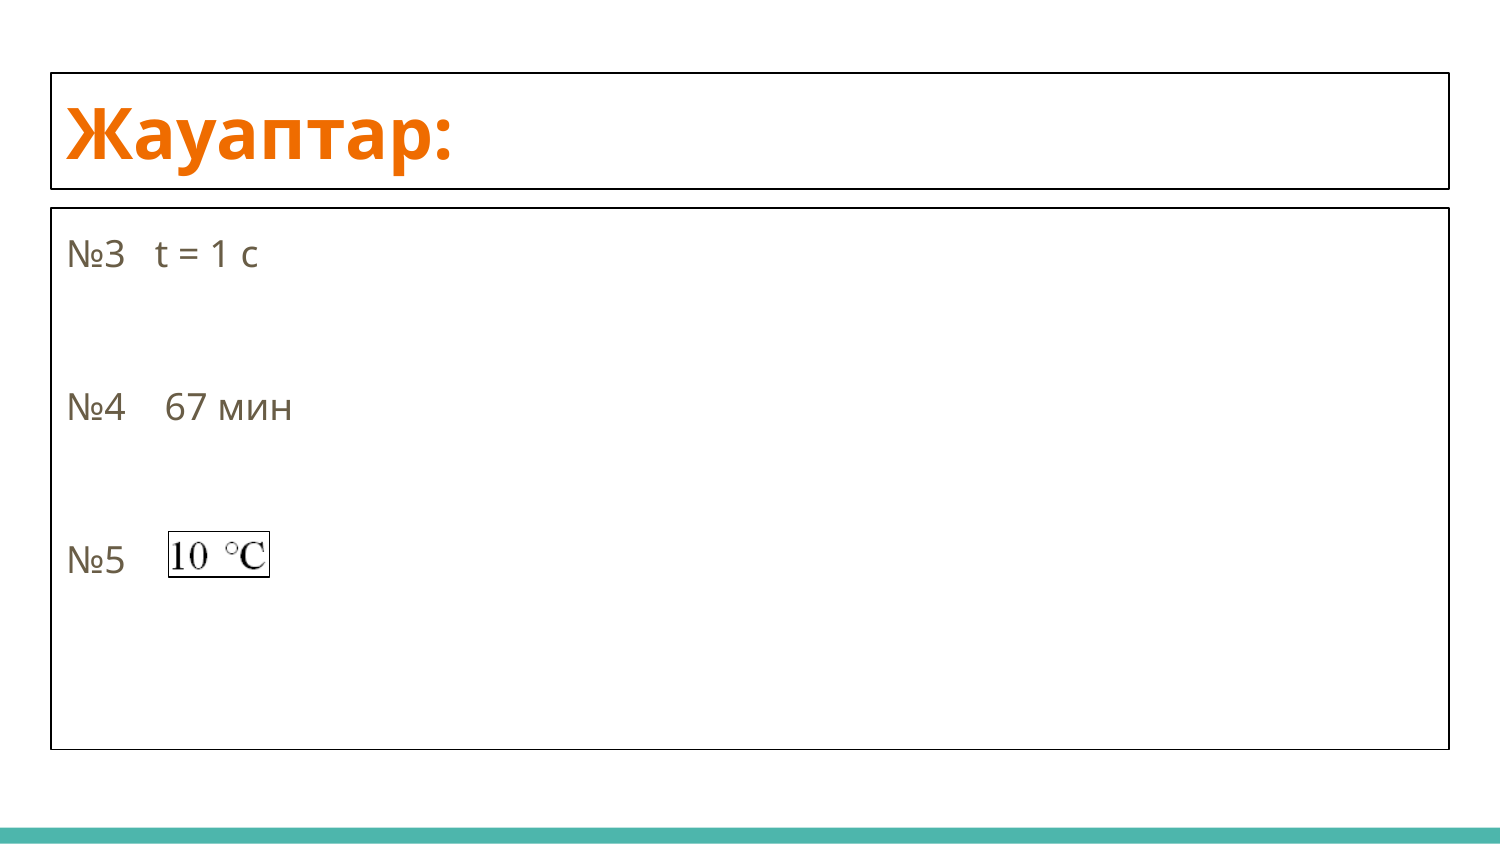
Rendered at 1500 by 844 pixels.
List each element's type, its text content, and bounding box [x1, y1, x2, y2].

title Жауаптар: [51, 72, 1449, 189]
picture [169, 531, 270, 577]
list №3 t = 1 c №4 67 мин №5 [51, 207, 1449, 750]
